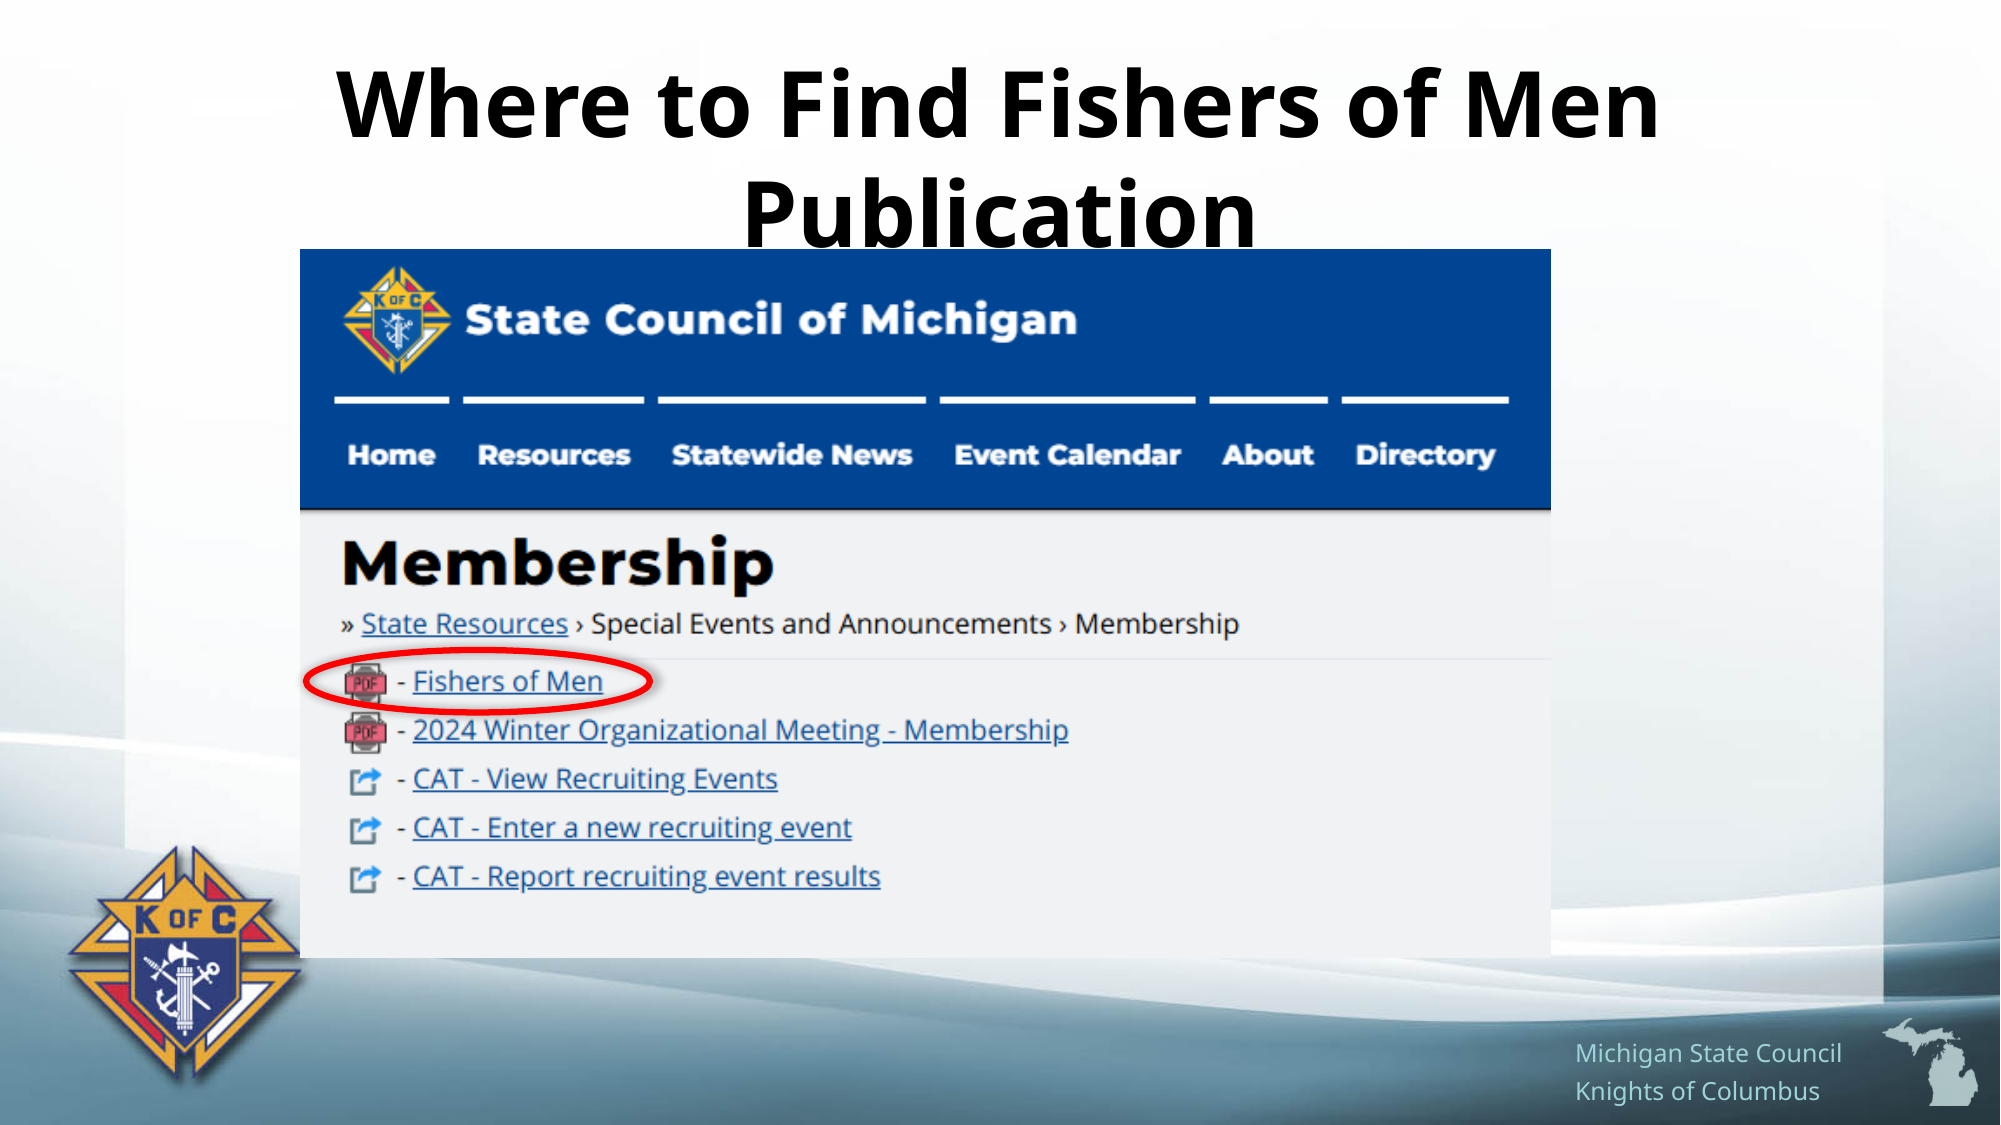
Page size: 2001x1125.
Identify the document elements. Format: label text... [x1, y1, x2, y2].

title Where to Find Fishers of Men Publication [124, 62, 1876, 251]
picture [0, 0, 2000, 1125]
